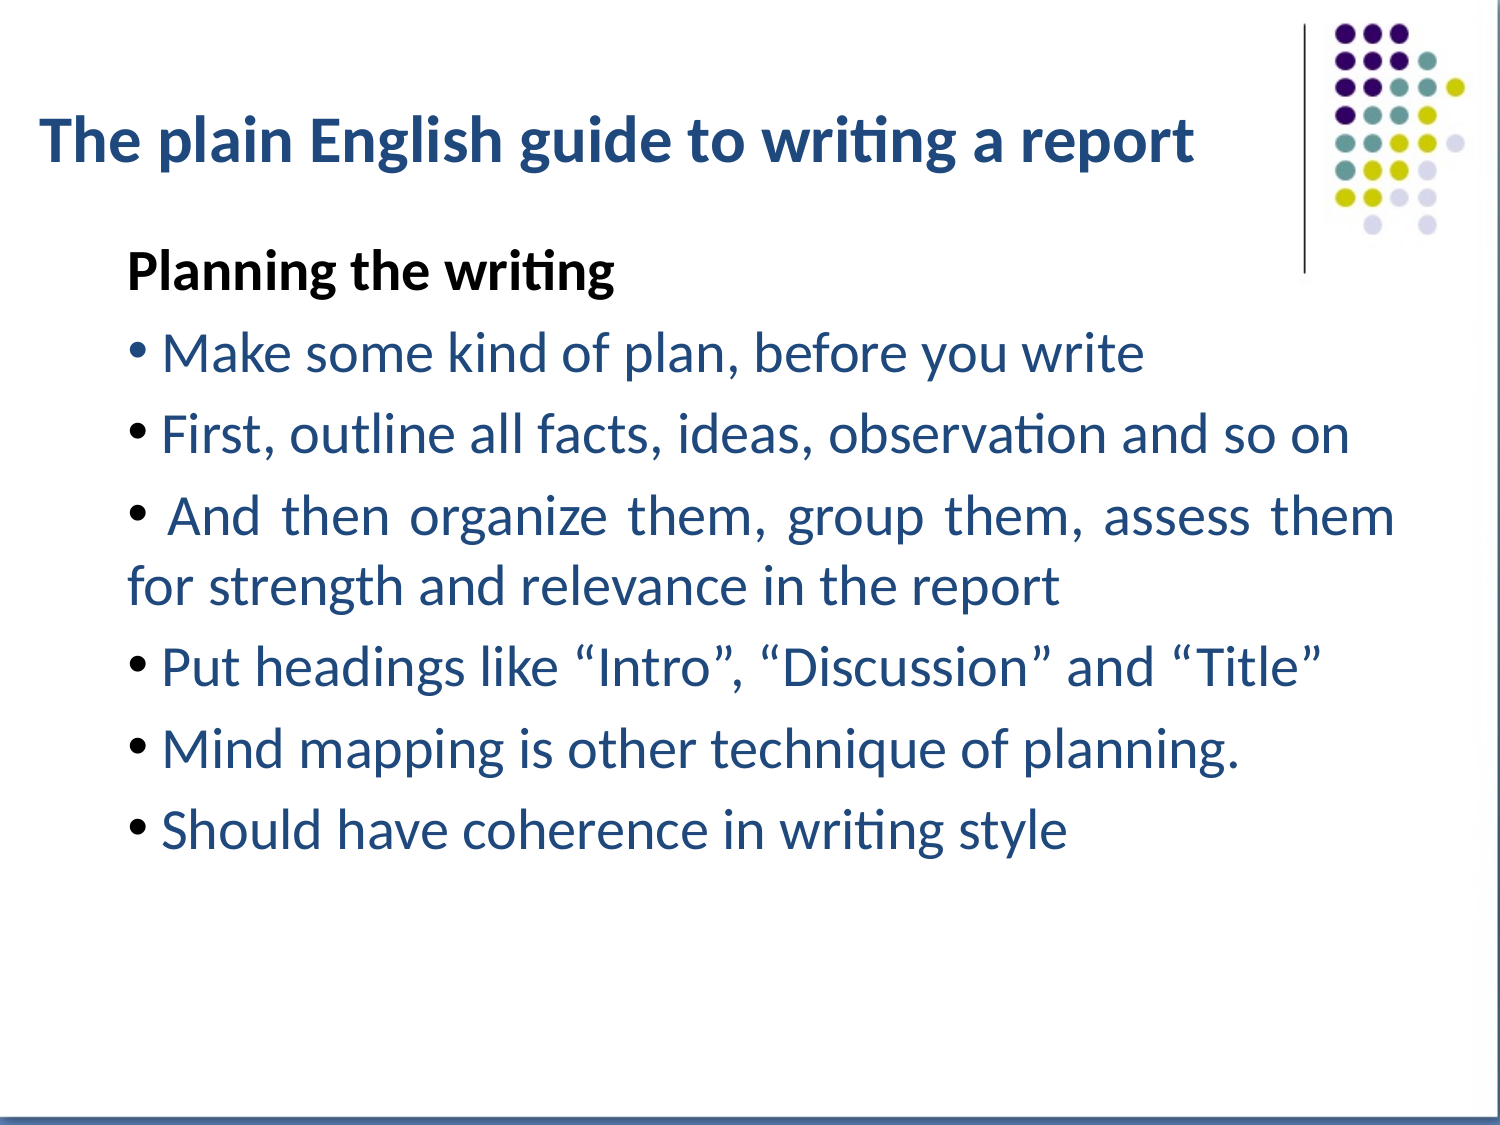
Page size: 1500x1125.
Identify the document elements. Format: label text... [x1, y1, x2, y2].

picture [0, 0, 1500, 1125]
title The plain English guide to writing a report [24, 33, 1300, 238]
subtitle Planning the writing Make some kind of plan, before you write First, outline all facts, ideas, observation and so on And then organize them, group them, assess them for strength and relevance in the report Put headings like “Intro”, “Discussion” and “Title” Mind mapping is other technique of planning. Should have coherence in writing style [112, 224, 1413, 988]
